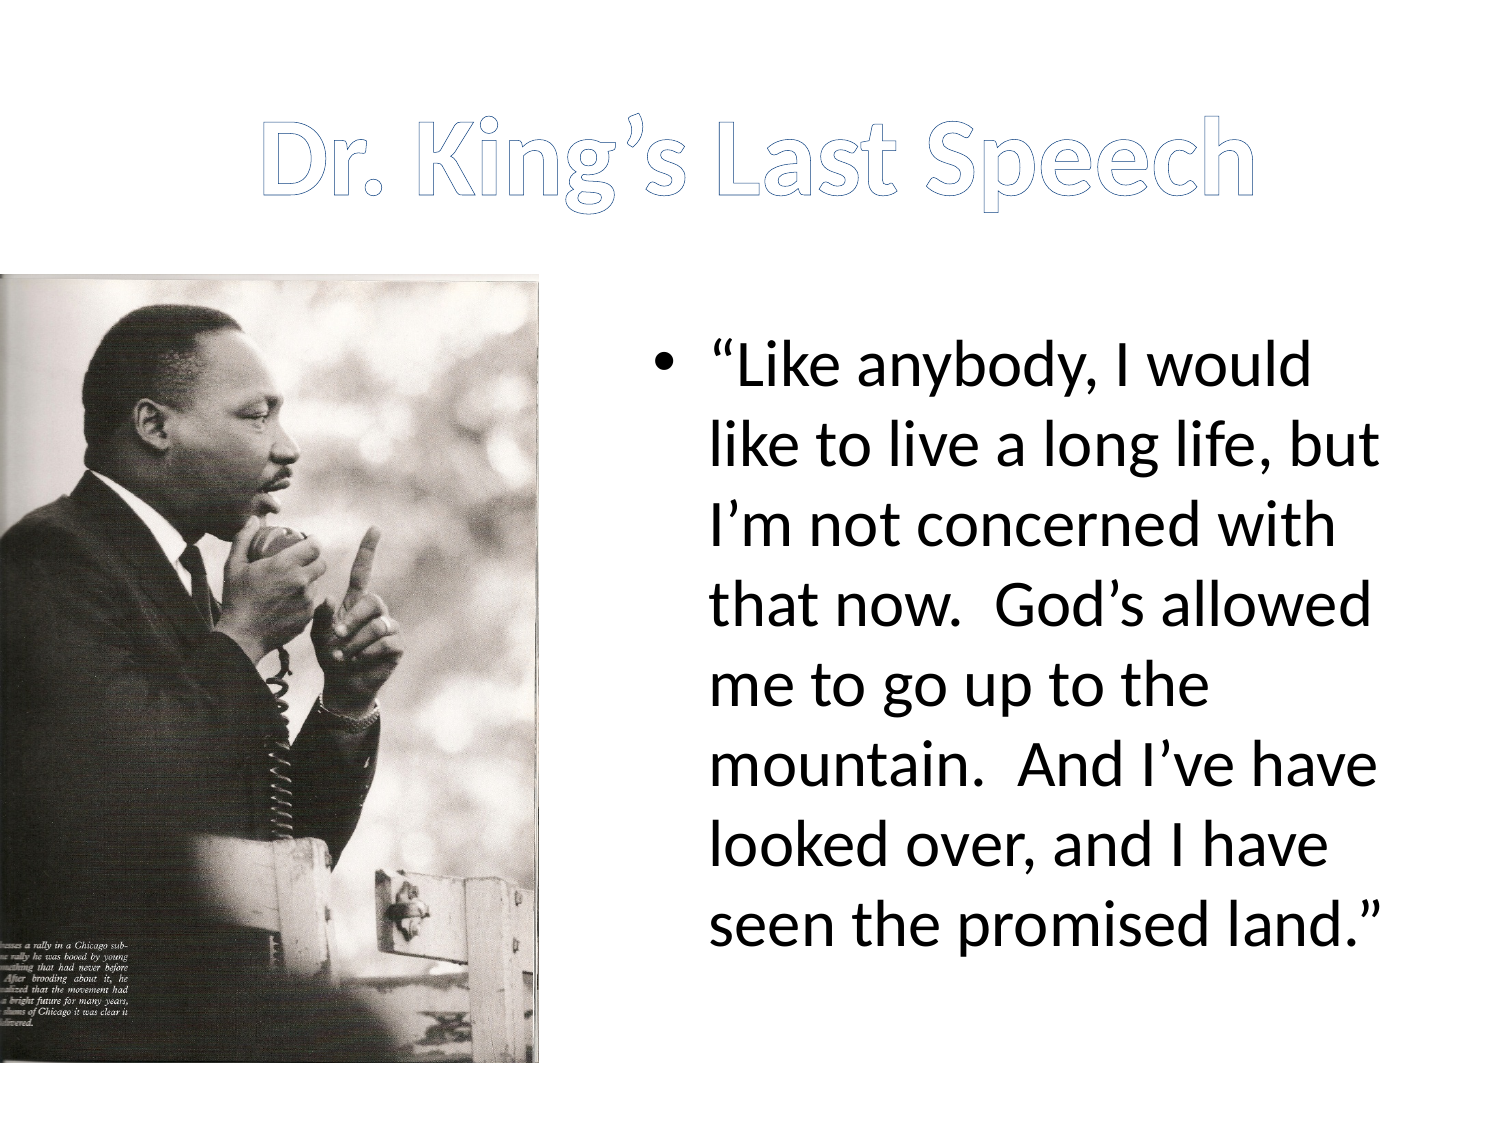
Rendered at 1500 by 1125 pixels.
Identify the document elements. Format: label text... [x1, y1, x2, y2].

list “Like anybody, I would like to live a long life, but I’m not concerned with that now. God’s allowed me to go up to the mountain. And I’ve have looked over, and I have seen the promised land.” [637, 312, 1425, 1005]
text_box Dr. King’s Last Speech [242, 74, 1275, 225]
picture [0, 274, 540, 1063]
